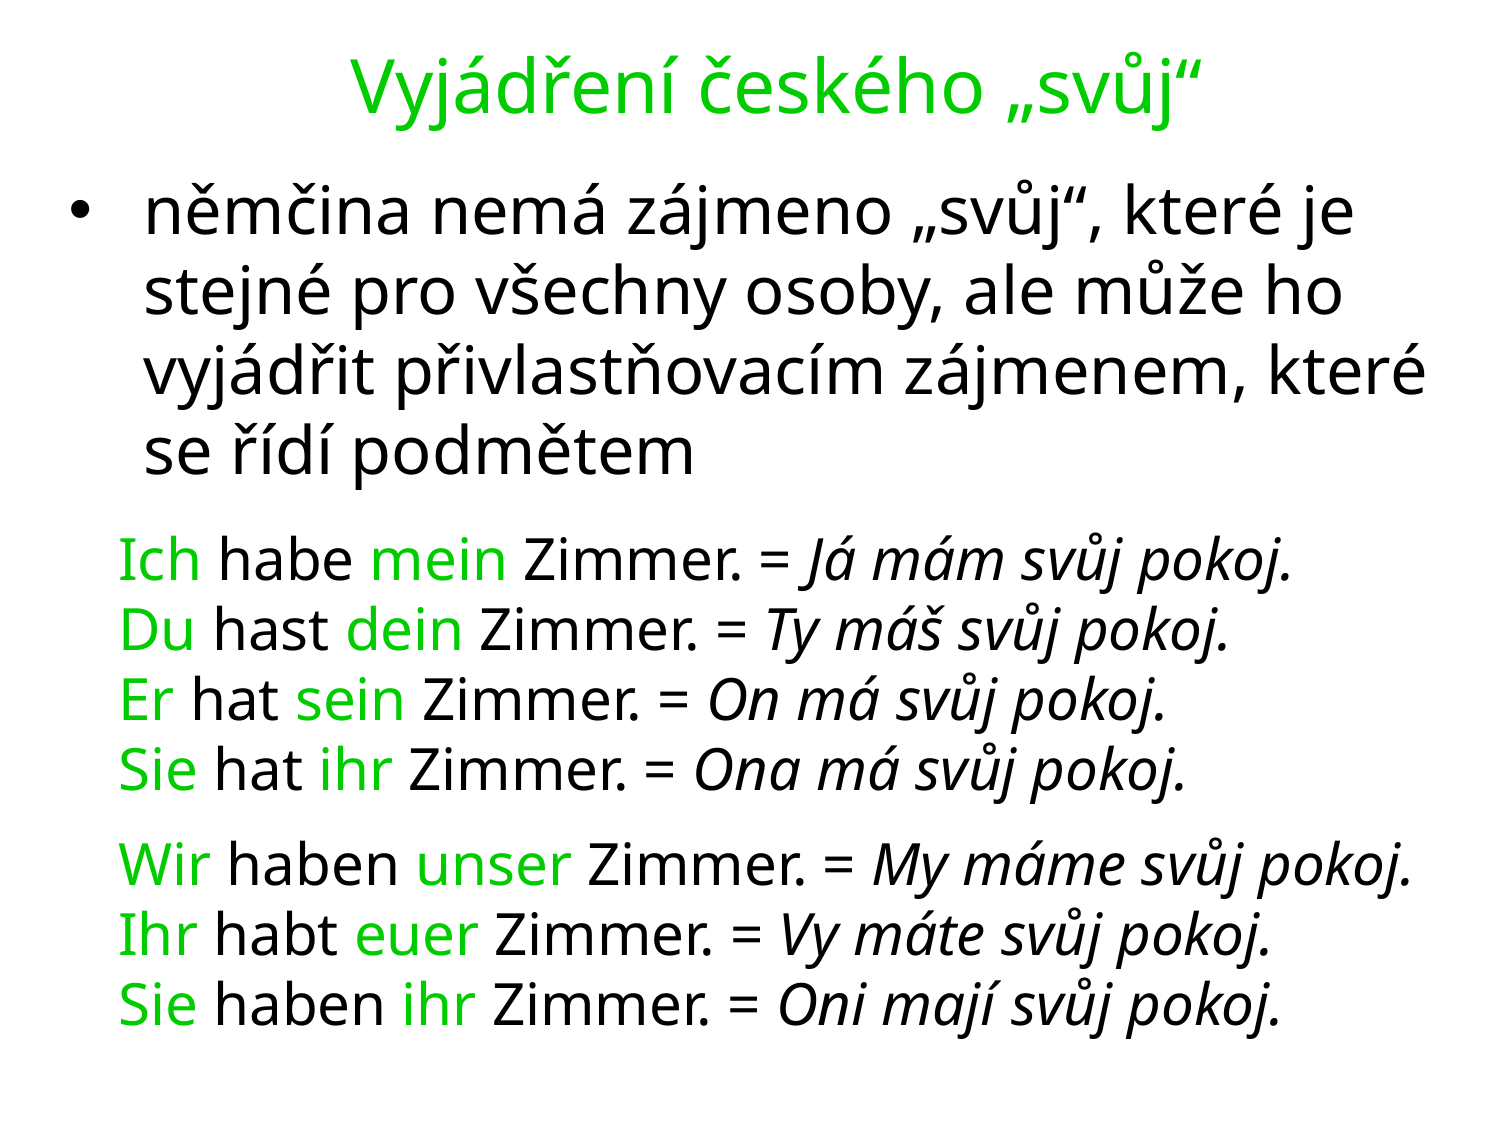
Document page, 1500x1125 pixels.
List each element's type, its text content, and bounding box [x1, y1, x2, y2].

text_box Vyjádření českého „svůj“ [109, 30, 1445, 136]
text_box Ich habe mein Zimmer. = Já mám svůj pokoj. Du hast dein Zimmer. = Ty máš svůj pokoj. Er hat sein Zimmer. = On má svůj pokoj. Sie hat ihr Zimmer. = Ona má svůj pokoj. Wir haben unser Zimmer. = My máme svůj pokoj. Ihr habt euer Zimmer. = Vy máte svůj pokoj. Sie haben ihr Zimmer. = Oni mají svůj pokoj. [103, 515, 1500, 1045]
text_box němčina nemá zájmeno „svůj“, které je stejné pro všechny osoby, ale může ho vyjádřit přivlastňovacím zájmenem, které se řídí podmětem [53, 160, 1448, 496]
